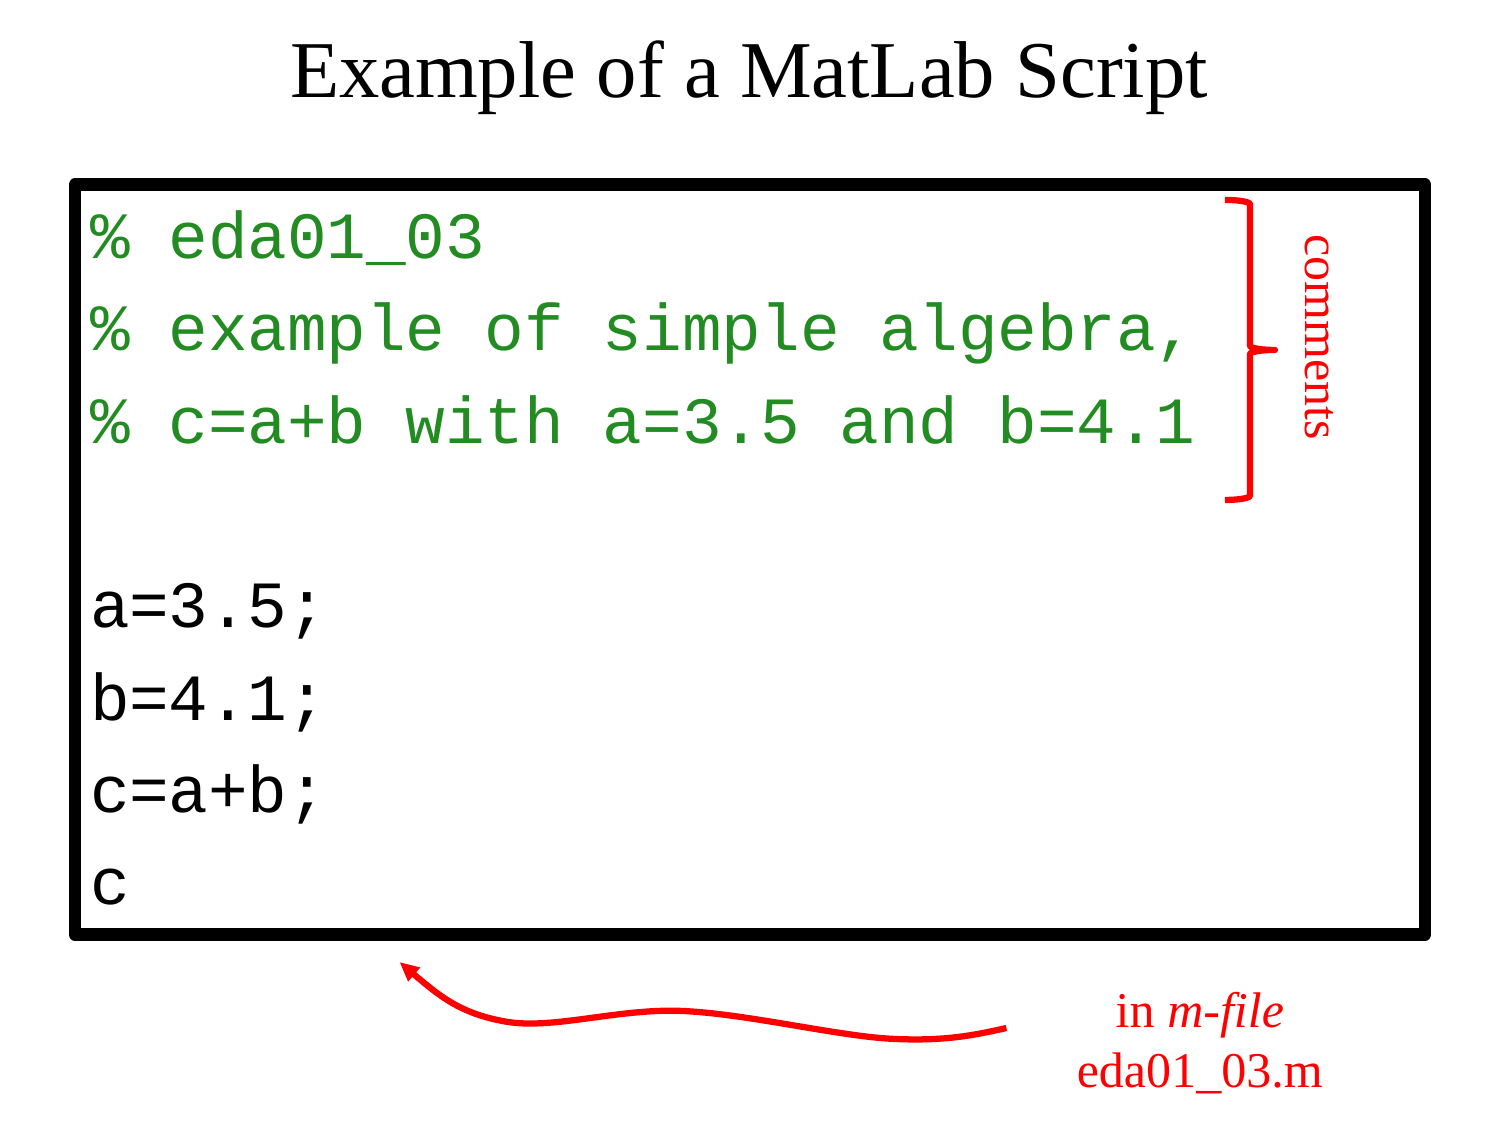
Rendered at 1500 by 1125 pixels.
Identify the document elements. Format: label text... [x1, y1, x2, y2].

text_box [399, 962, 1007, 1041]
text_box [73, 183, 1427, 937]
text_box in m-file eda01_03.m [1012, 975, 1388, 1100]
title Example of a MatLab Script [75, 8, 1425, 122]
text_box comments [1262, 149, 1388, 525]
text_box [1224, 199, 1262, 501]
